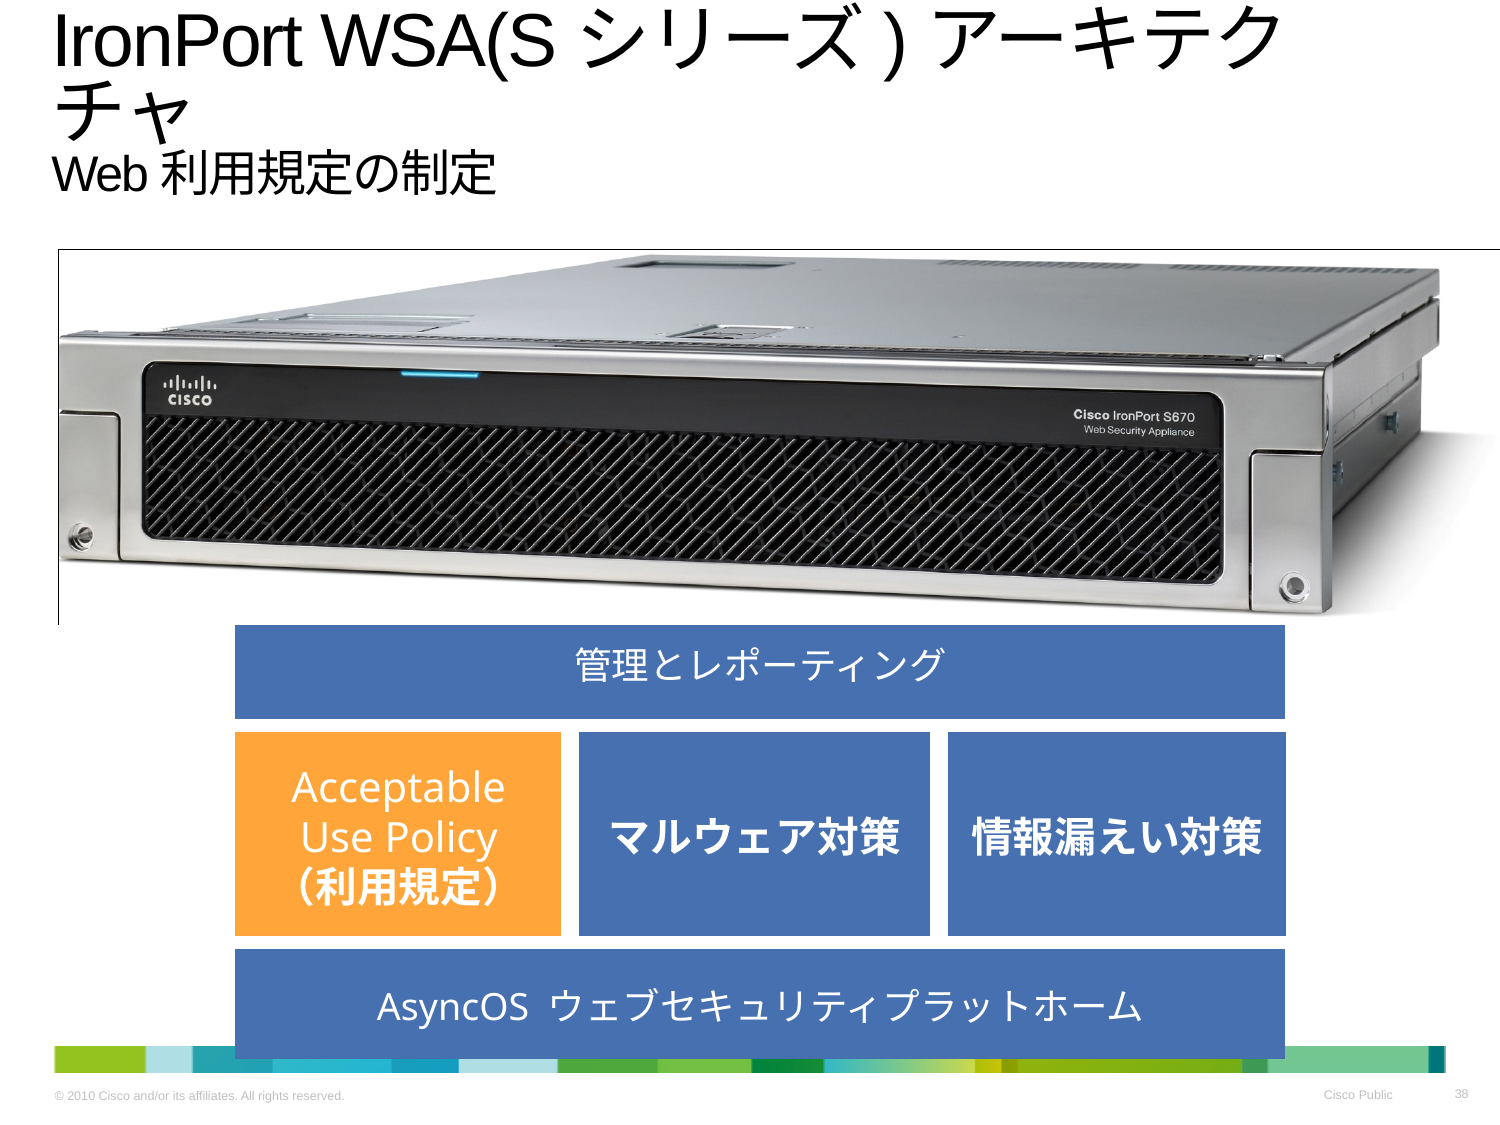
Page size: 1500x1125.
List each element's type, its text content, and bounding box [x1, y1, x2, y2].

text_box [232, 947, 1288, 1062]
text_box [576, 730, 933, 939]
title IronPort WSA(Sシリーズ)アーキテクチャ Web利用規定の制定 [37, 70, 1447, 209]
picture [58, 249, 1500, 625]
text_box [232, 632, 1288, 722]
picture [54, 1046, 1446, 1073]
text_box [232, 730, 564, 939]
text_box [945, 730, 1289, 939]
